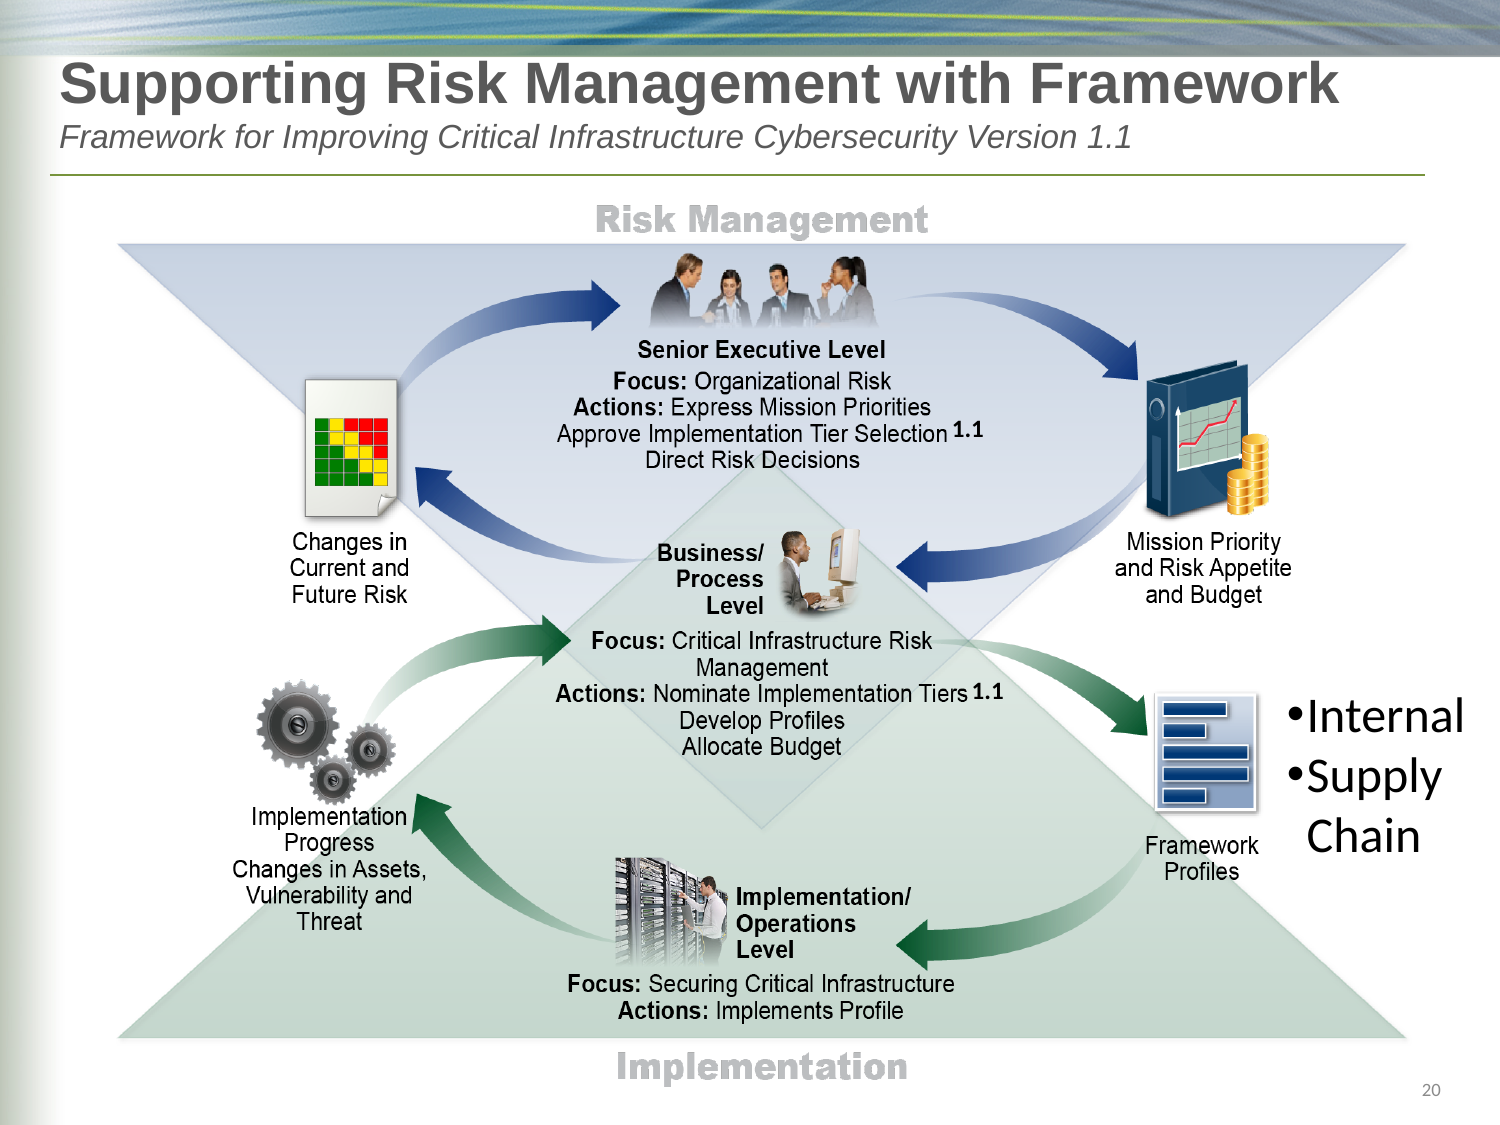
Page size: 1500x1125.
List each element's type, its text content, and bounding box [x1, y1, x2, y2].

picture [0, 0, 1500, 1125]
title Supporting Risk Management with Framework Framework for Improving Critical Infrastructure Cybersecurity Version 1.1 [44, 49, 1428, 164]
slide_number 20 [1193, 1066, 1456, 1112]
text_box Internal Supply Chain [1419, 675, 1500, 871]
